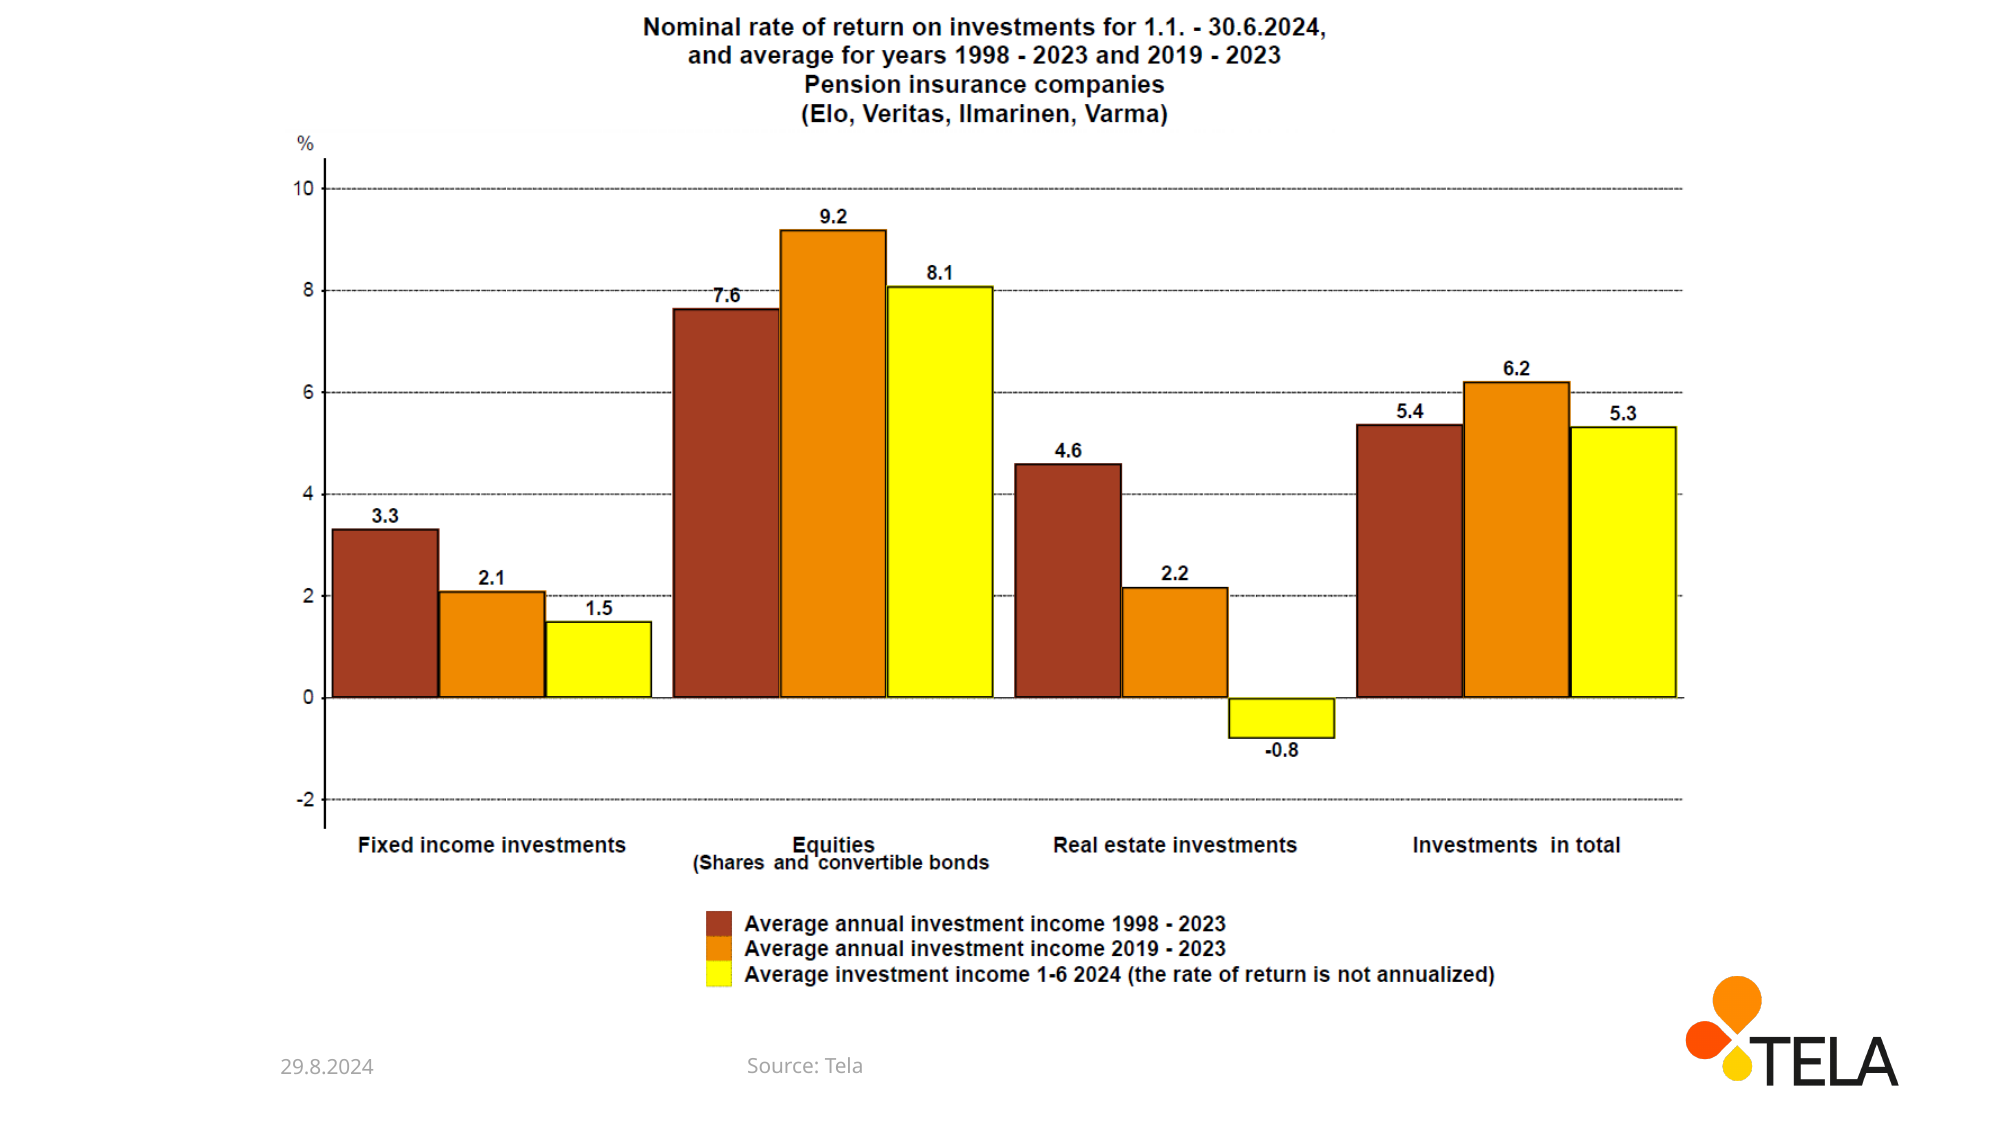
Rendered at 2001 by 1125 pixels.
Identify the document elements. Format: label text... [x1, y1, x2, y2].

footer Source: Tela [732, 1045, 1366, 1106]
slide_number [265, 1045, 732, 1106]
picture [262, 13, 1910, 1097]
